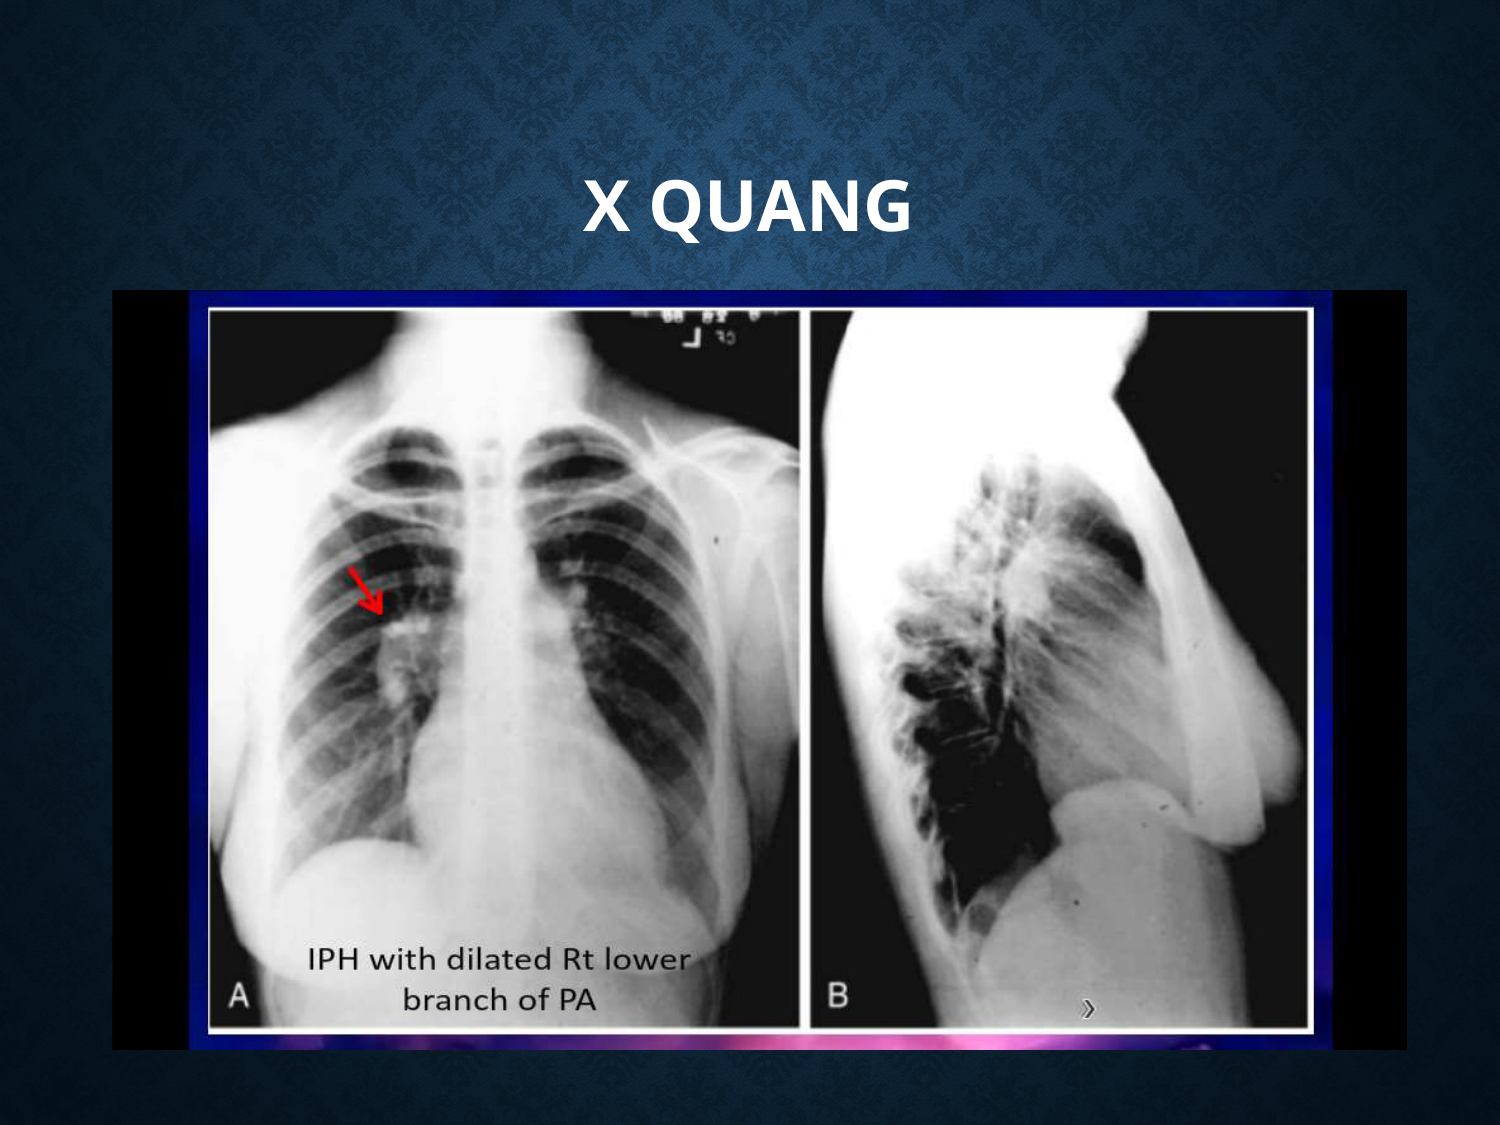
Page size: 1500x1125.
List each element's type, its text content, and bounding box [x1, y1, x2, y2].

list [111, 290, 1408, 1050]
title X quang [112, 99, 1387, 290]
